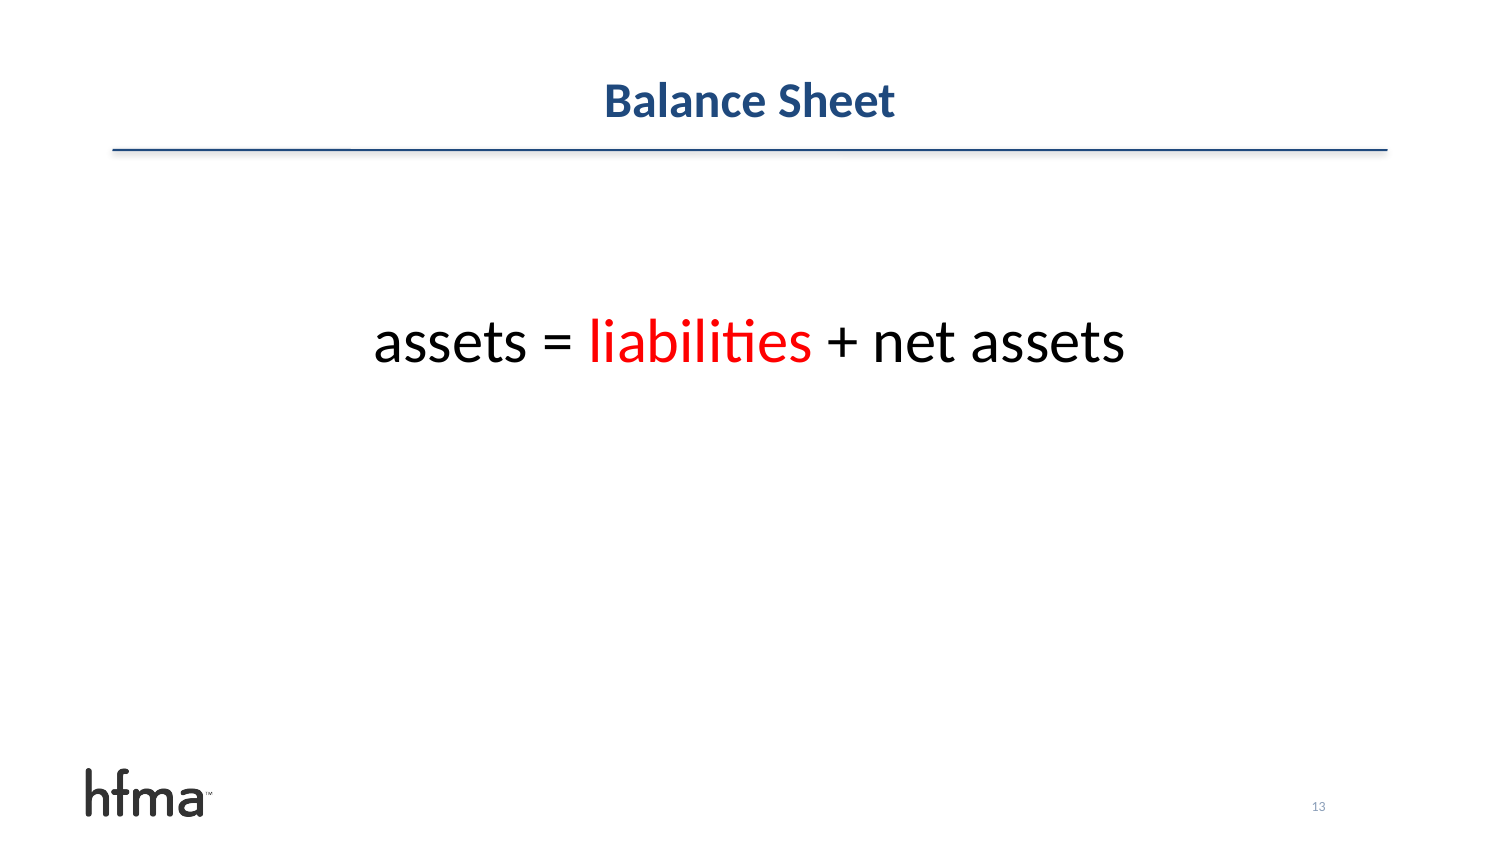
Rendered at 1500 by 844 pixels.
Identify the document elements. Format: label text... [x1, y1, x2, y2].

slide_number 13 [1162, 783, 1475, 828]
list assets = liabilities + net assets [112, 196, 1388, 713]
picture [75, 757, 221, 828]
title Balance Sheet [112, 0, 1388, 150]
